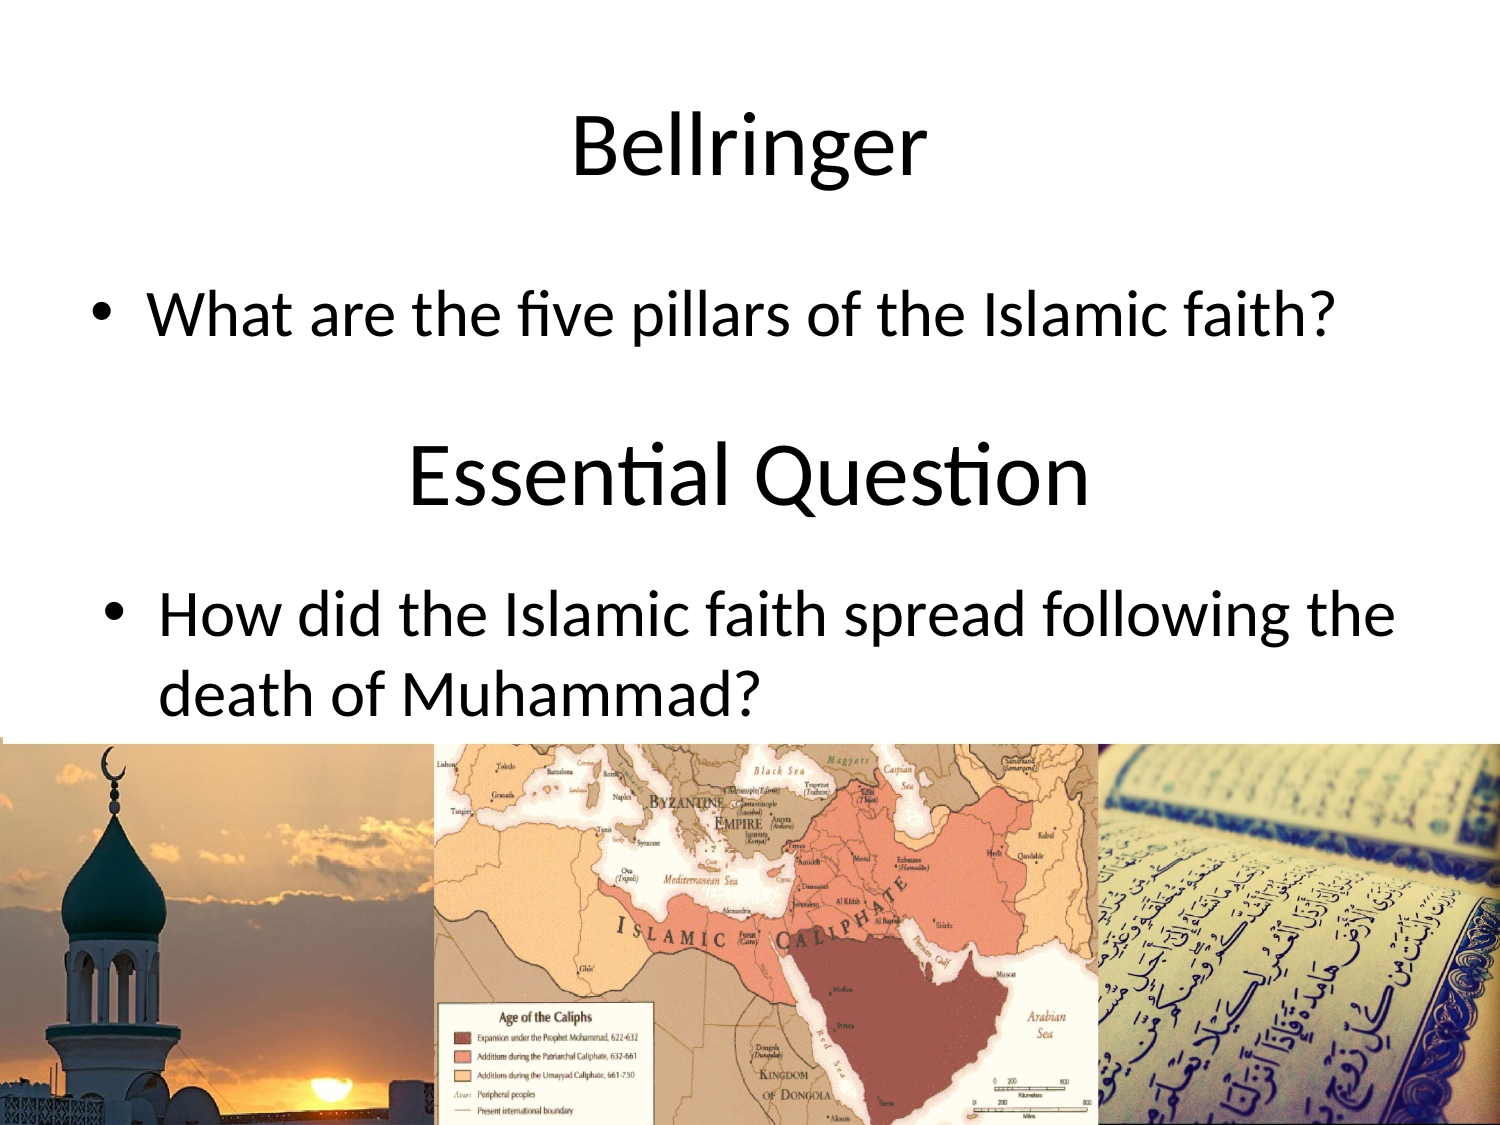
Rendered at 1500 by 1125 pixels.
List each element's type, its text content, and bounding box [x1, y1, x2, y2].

text_box How did the Islamic faith spread following the death of Muhammad? [87, 562, 1438, 850]
title Bellringer [75, 45, 1425, 233]
list What are the five pillars of the Islamic faith? [75, 262, 1425, 375]
picture [0, 0, 1500, 1125]
text_box Essential Question [74, 375, 1425, 563]
